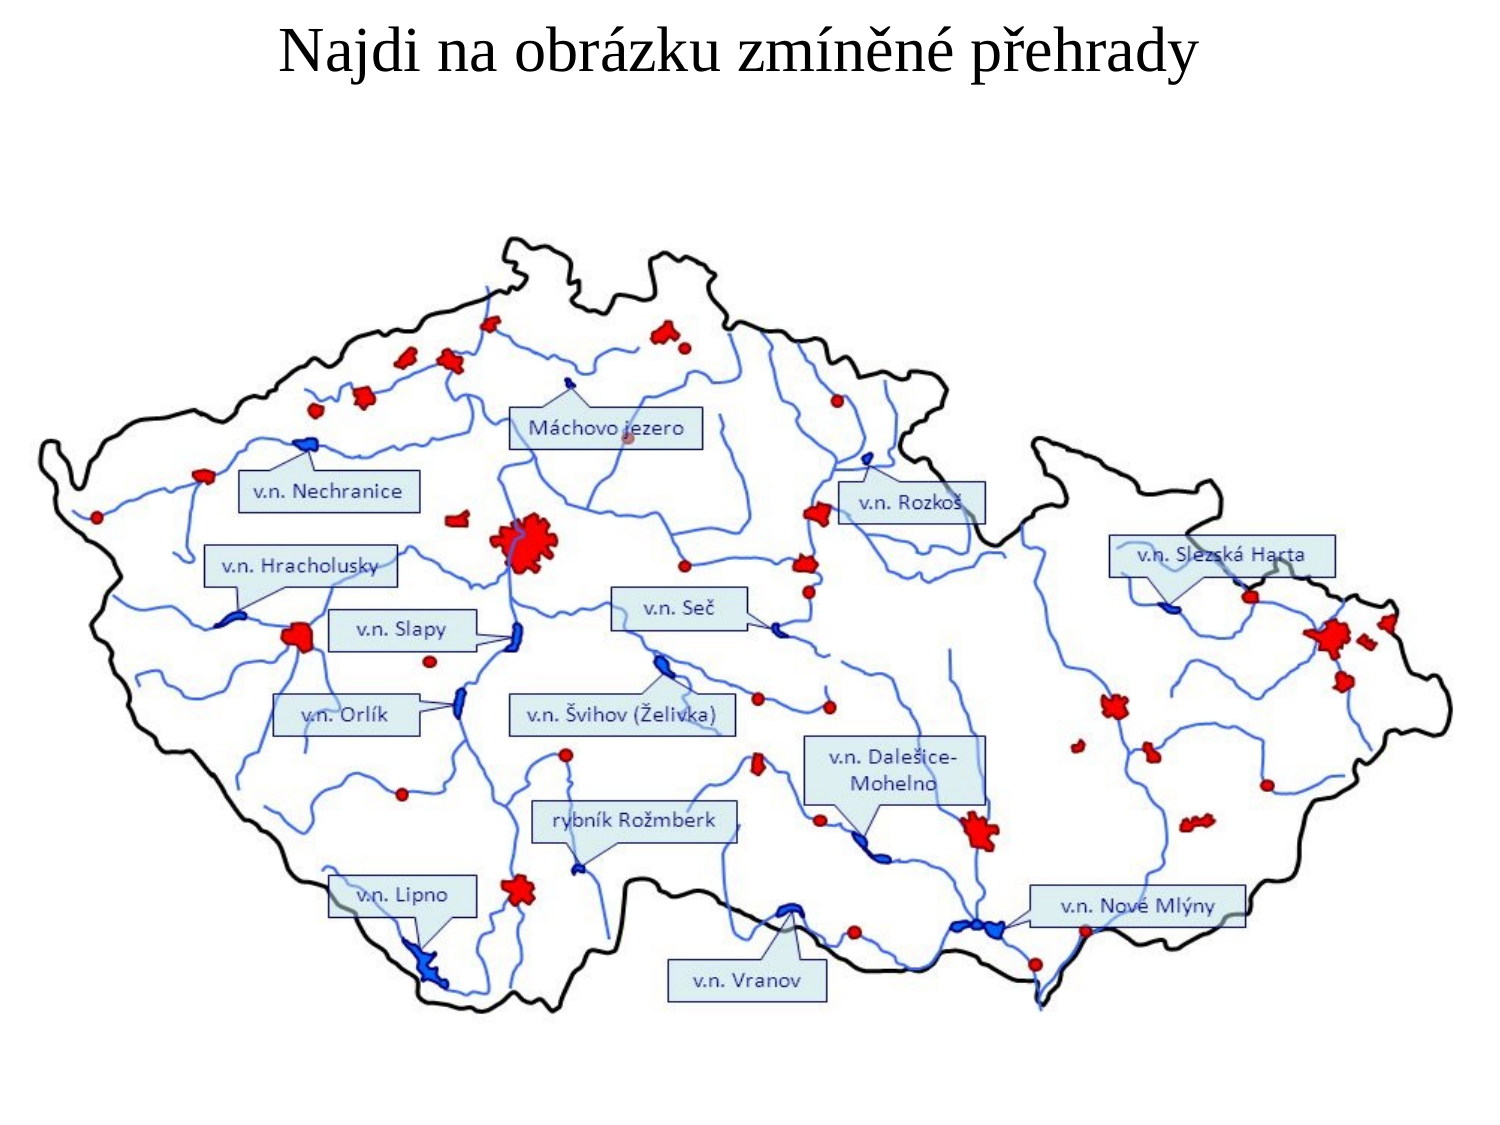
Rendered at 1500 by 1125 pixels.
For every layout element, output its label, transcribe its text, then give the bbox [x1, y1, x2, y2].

title Najdi na obrázku zmíněné přehrady [64, 0, 1415, 93]
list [29, 113, 1465, 1125]
